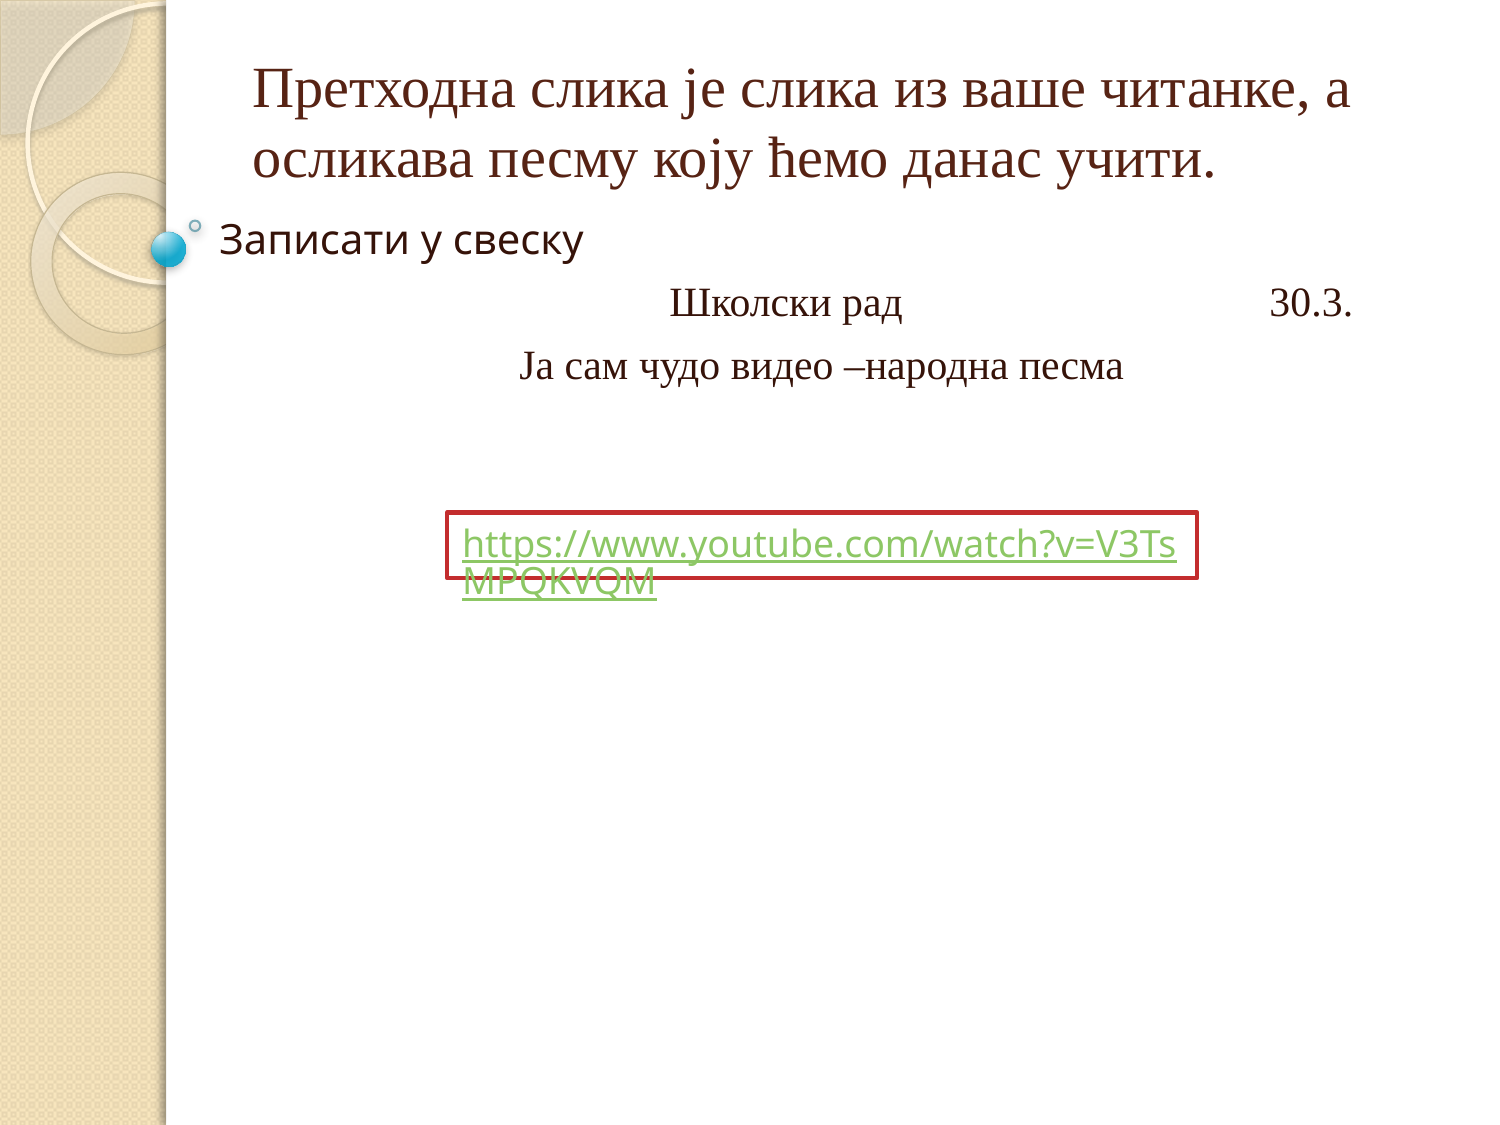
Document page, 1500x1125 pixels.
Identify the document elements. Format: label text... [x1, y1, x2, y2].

subtitle Записати у свеску Школски рад 30.3. Ја сам чудо видео –народна песма [200, 212, 1415, 575]
text_box https://www.youtube.com/watch?v=V3TsMPQKVQM [445, 510, 1199, 580]
title Претходна слика је слика из ваше читанке, а осликава песму коју ћемо данас учити. [237, 24, 1453, 267]
